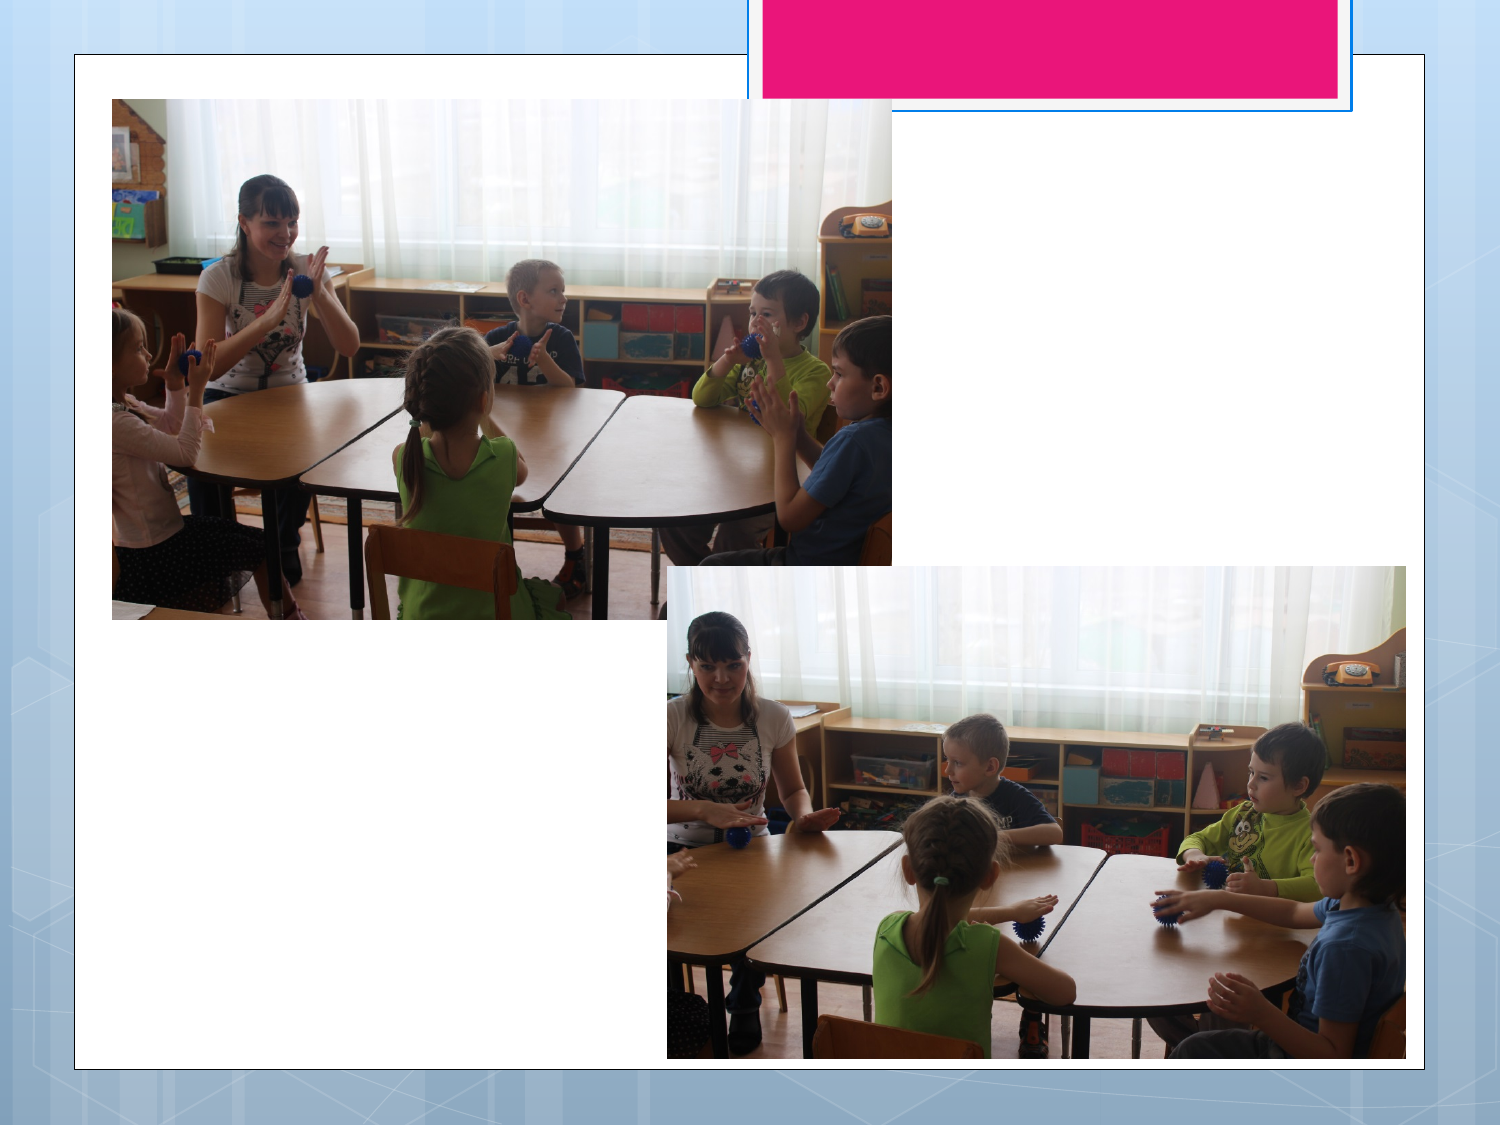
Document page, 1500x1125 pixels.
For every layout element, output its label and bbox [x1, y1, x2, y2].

picture [111, 99, 1406, 1059]
